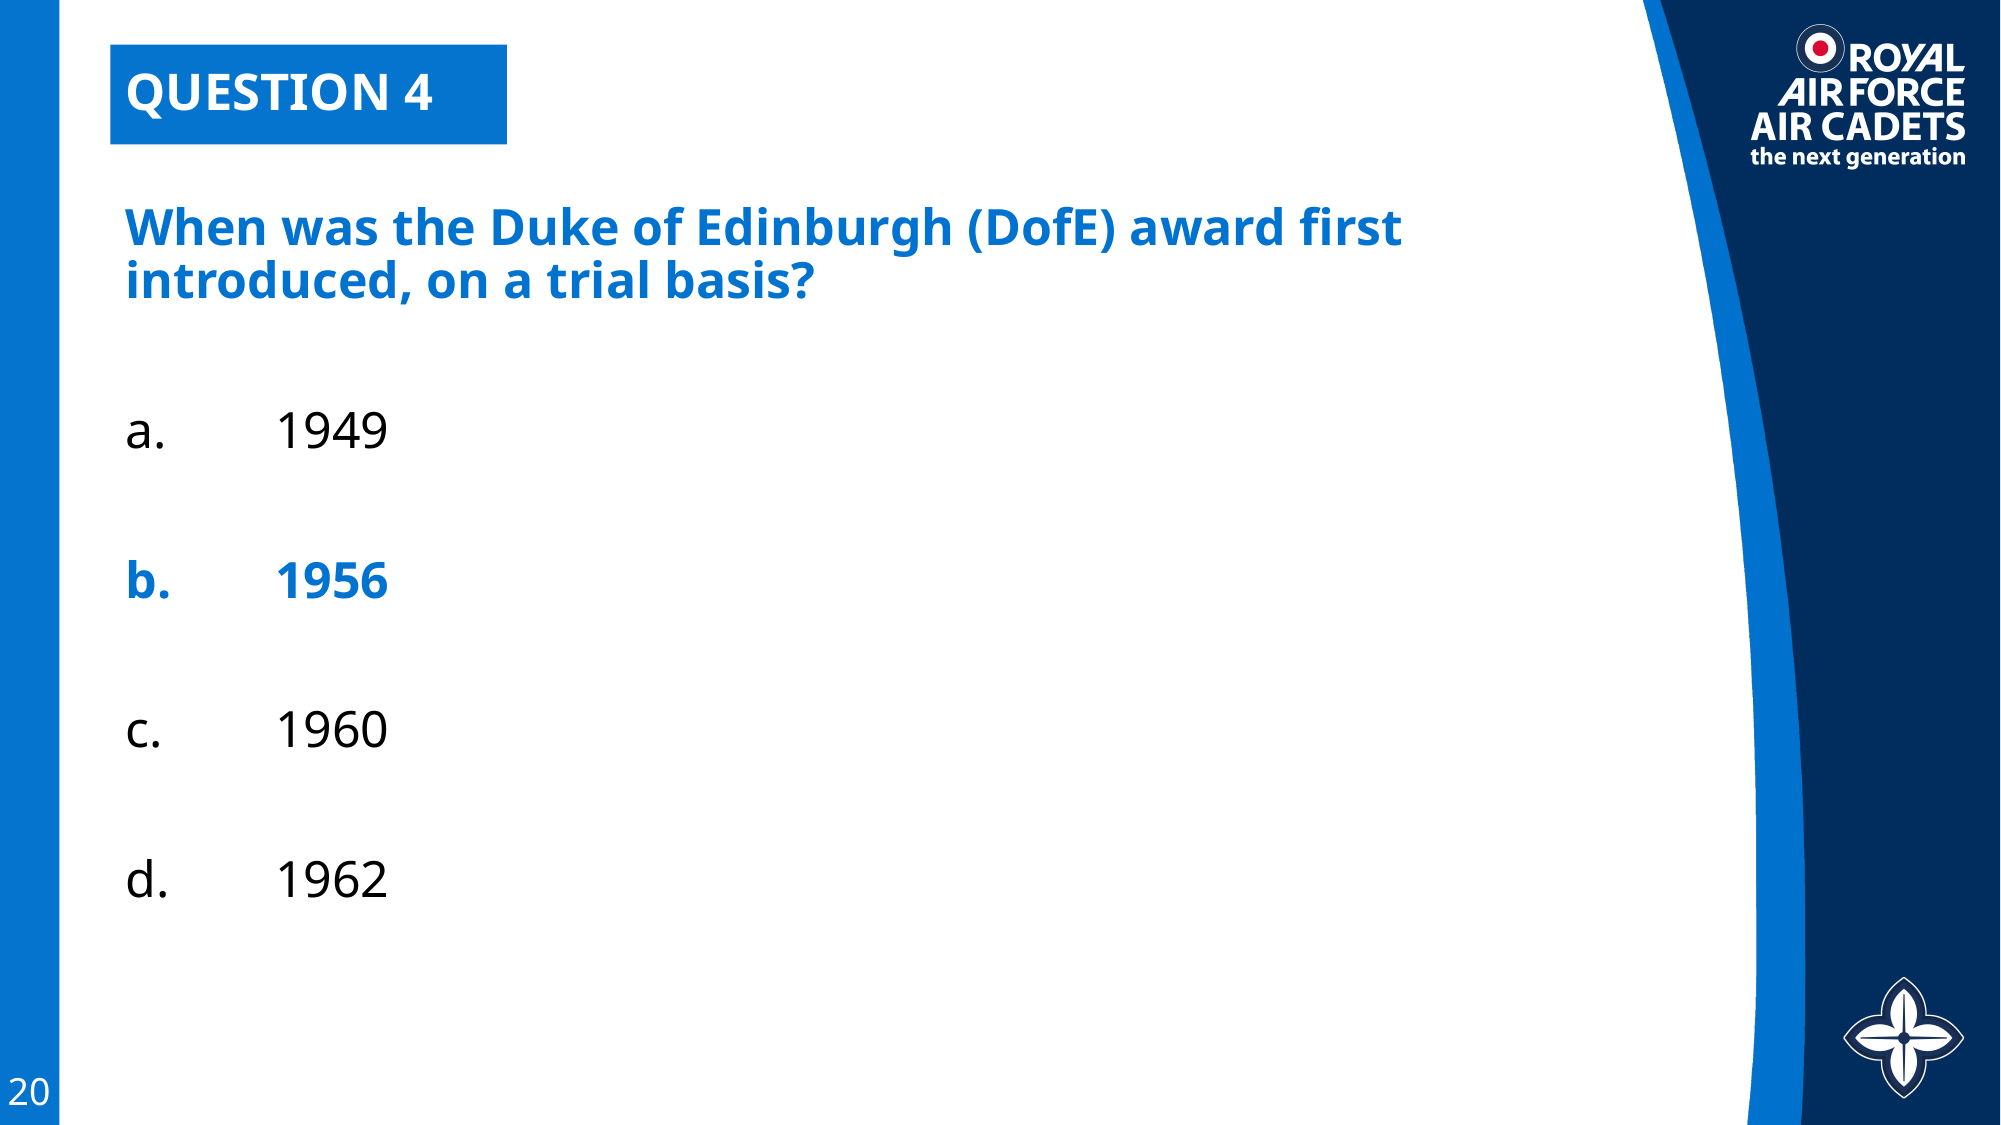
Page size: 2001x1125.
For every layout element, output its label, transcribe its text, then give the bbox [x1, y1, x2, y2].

title QUESTION 4 [110, 44, 507, 145]
list When was the Duke of Edinburgh (DofE) award first introduced, on a trial basis? a. 1949 b. 1956 c. 1960 d. 1962 [110, 194, 1621, 1081]
picture [1614, 1, 2001, 1124]
